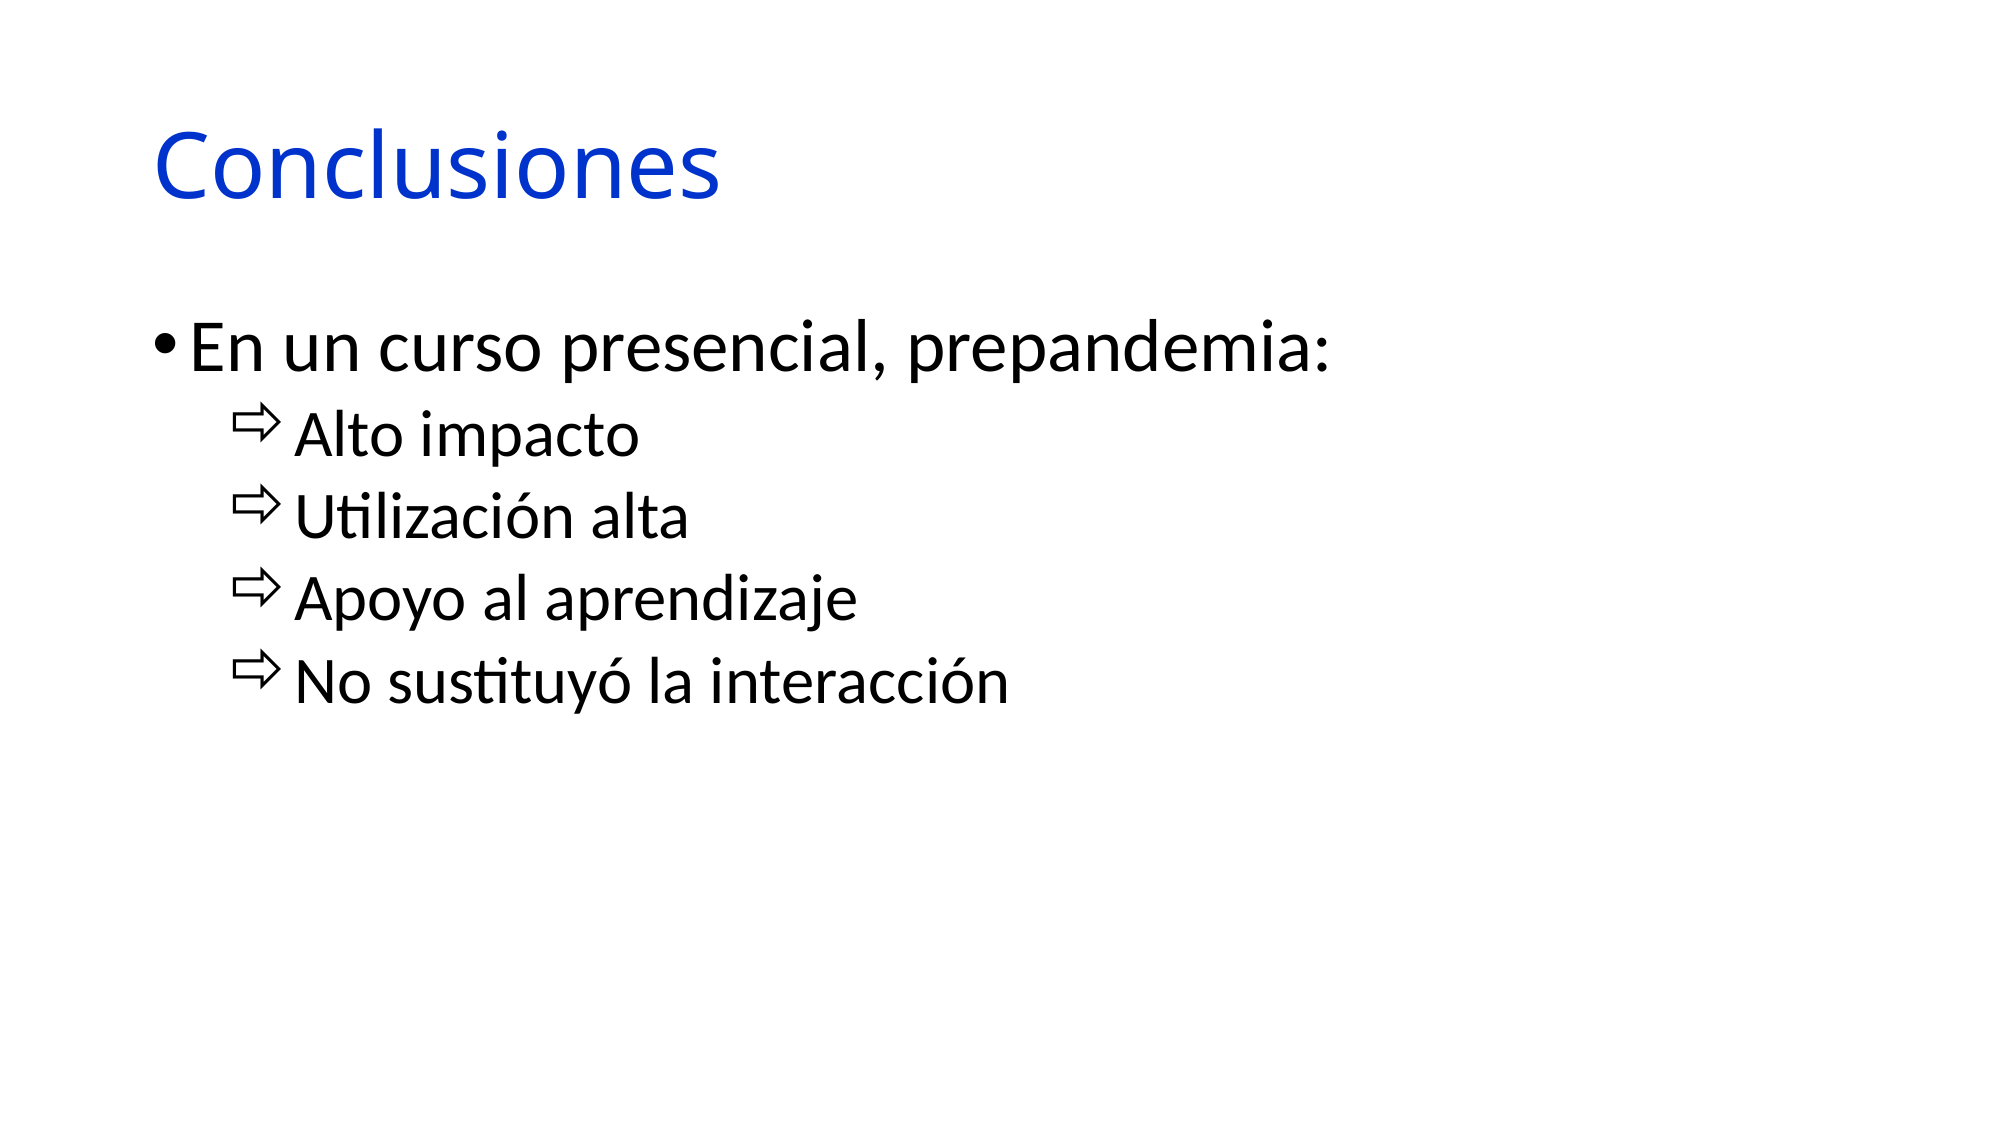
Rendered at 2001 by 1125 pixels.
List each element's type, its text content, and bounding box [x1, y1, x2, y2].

list En un curso presencial, prepandemia: Alto impacto Utilización alta Apoyo al aprendizaje No sustituyó la interacción [137, 299, 1863, 1014]
title Conclusiones [137, 59, 1863, 278]
